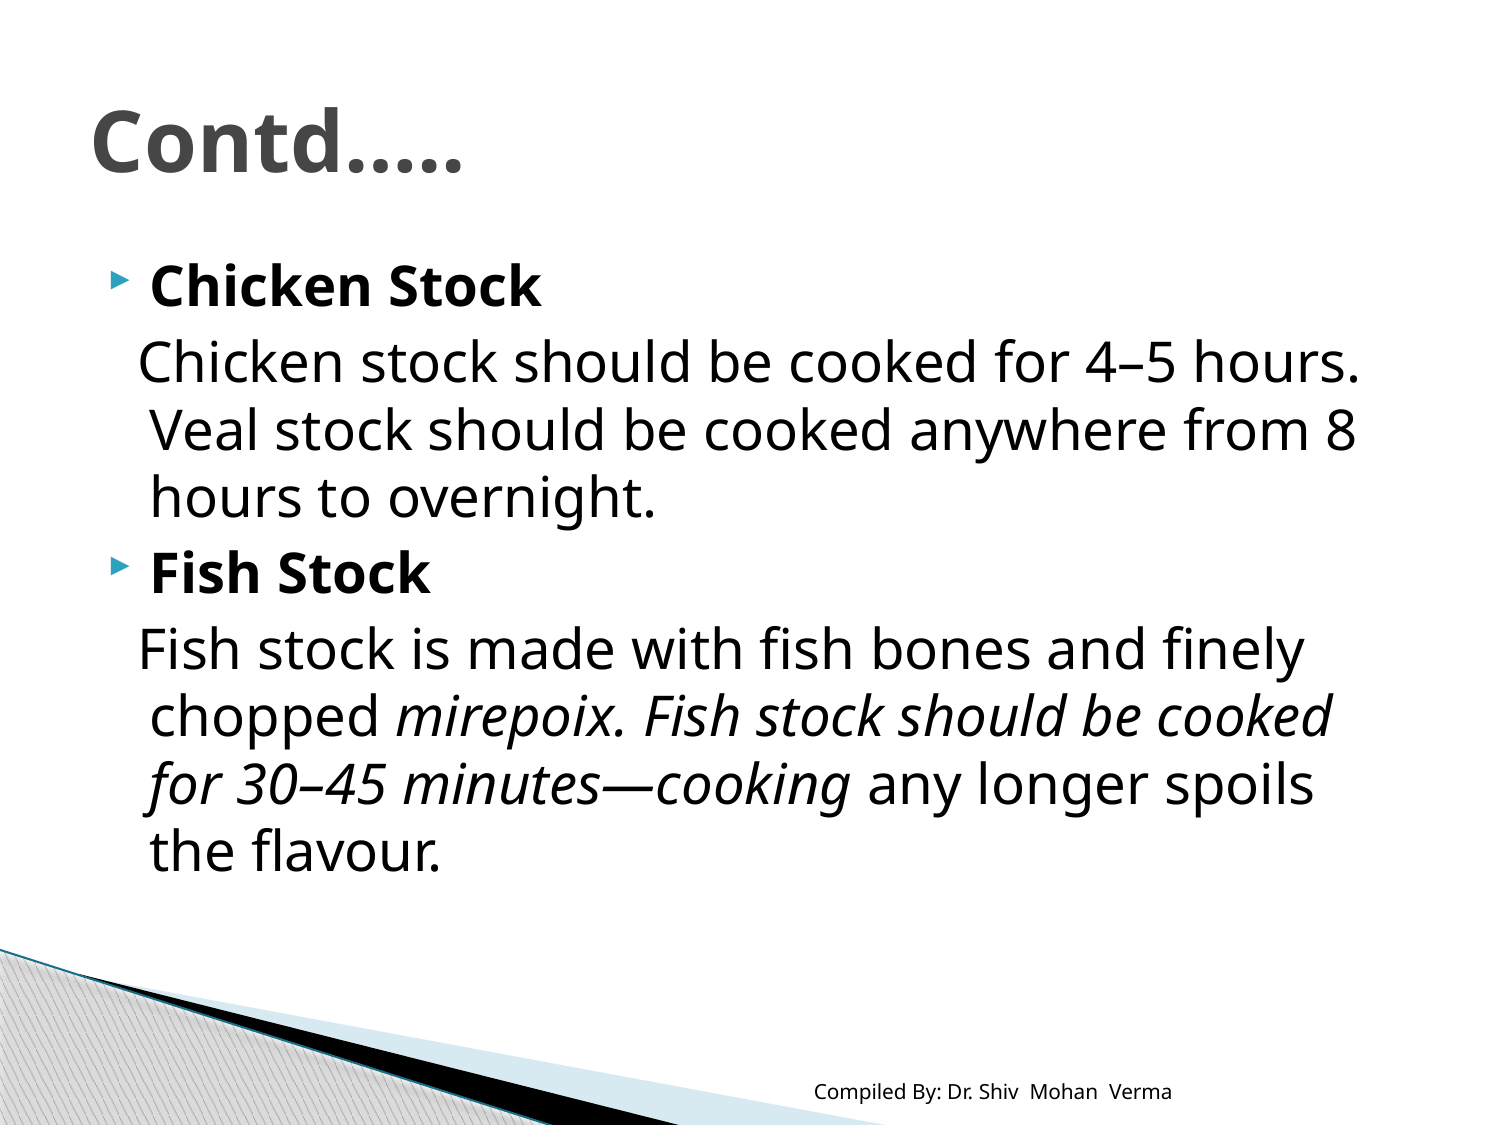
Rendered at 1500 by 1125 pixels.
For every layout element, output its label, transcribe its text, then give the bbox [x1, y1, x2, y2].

list Chicken Stock Chicken stock should be cooked for 4–5 hours. Veal stock should be cooked anywhere from 8 hours to overnight. Fish Stock Fish stock is made with fish bones and finely chopped mirepoix. Fish stock should be cooked for 30–45 minutes—cooking any longer spoils the flavour. [75, 243, 1425, 986]
title Contd….. [75, 45, 1425, 233]
footer Compiled By: Dr. Shiv Mohan Verma [718, 1051, 1188, 1112]
